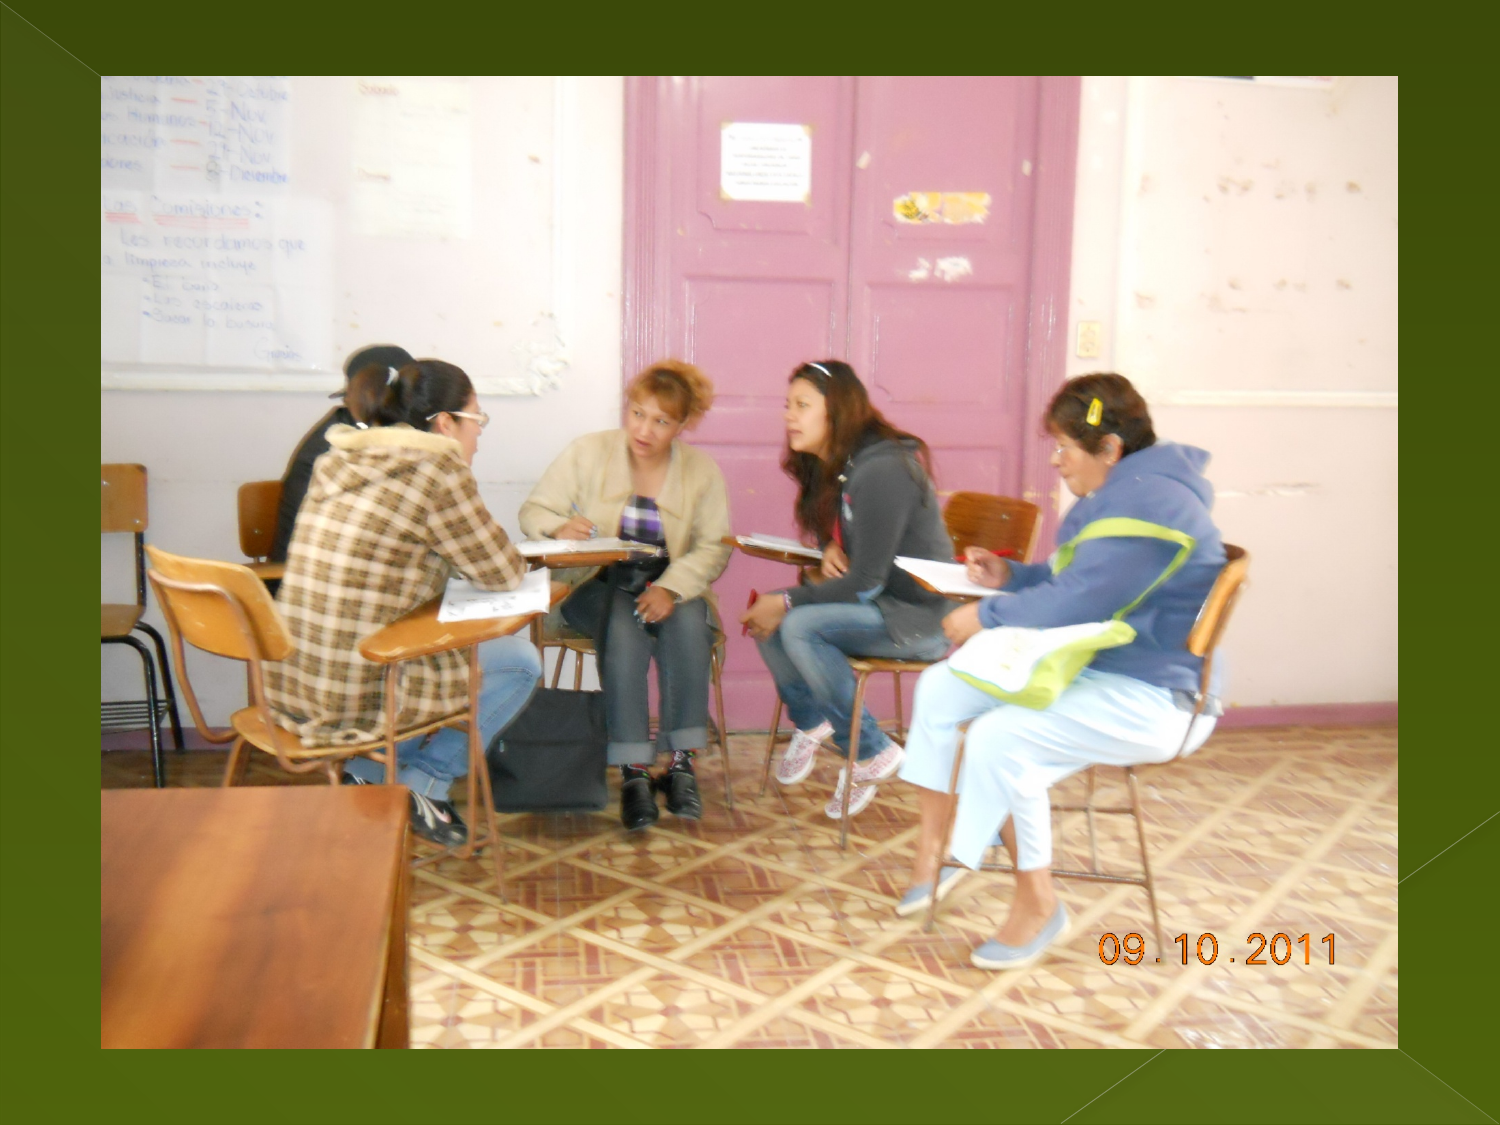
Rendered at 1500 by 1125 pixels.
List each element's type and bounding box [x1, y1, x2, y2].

picture [101, 76, 1399, 1049]
